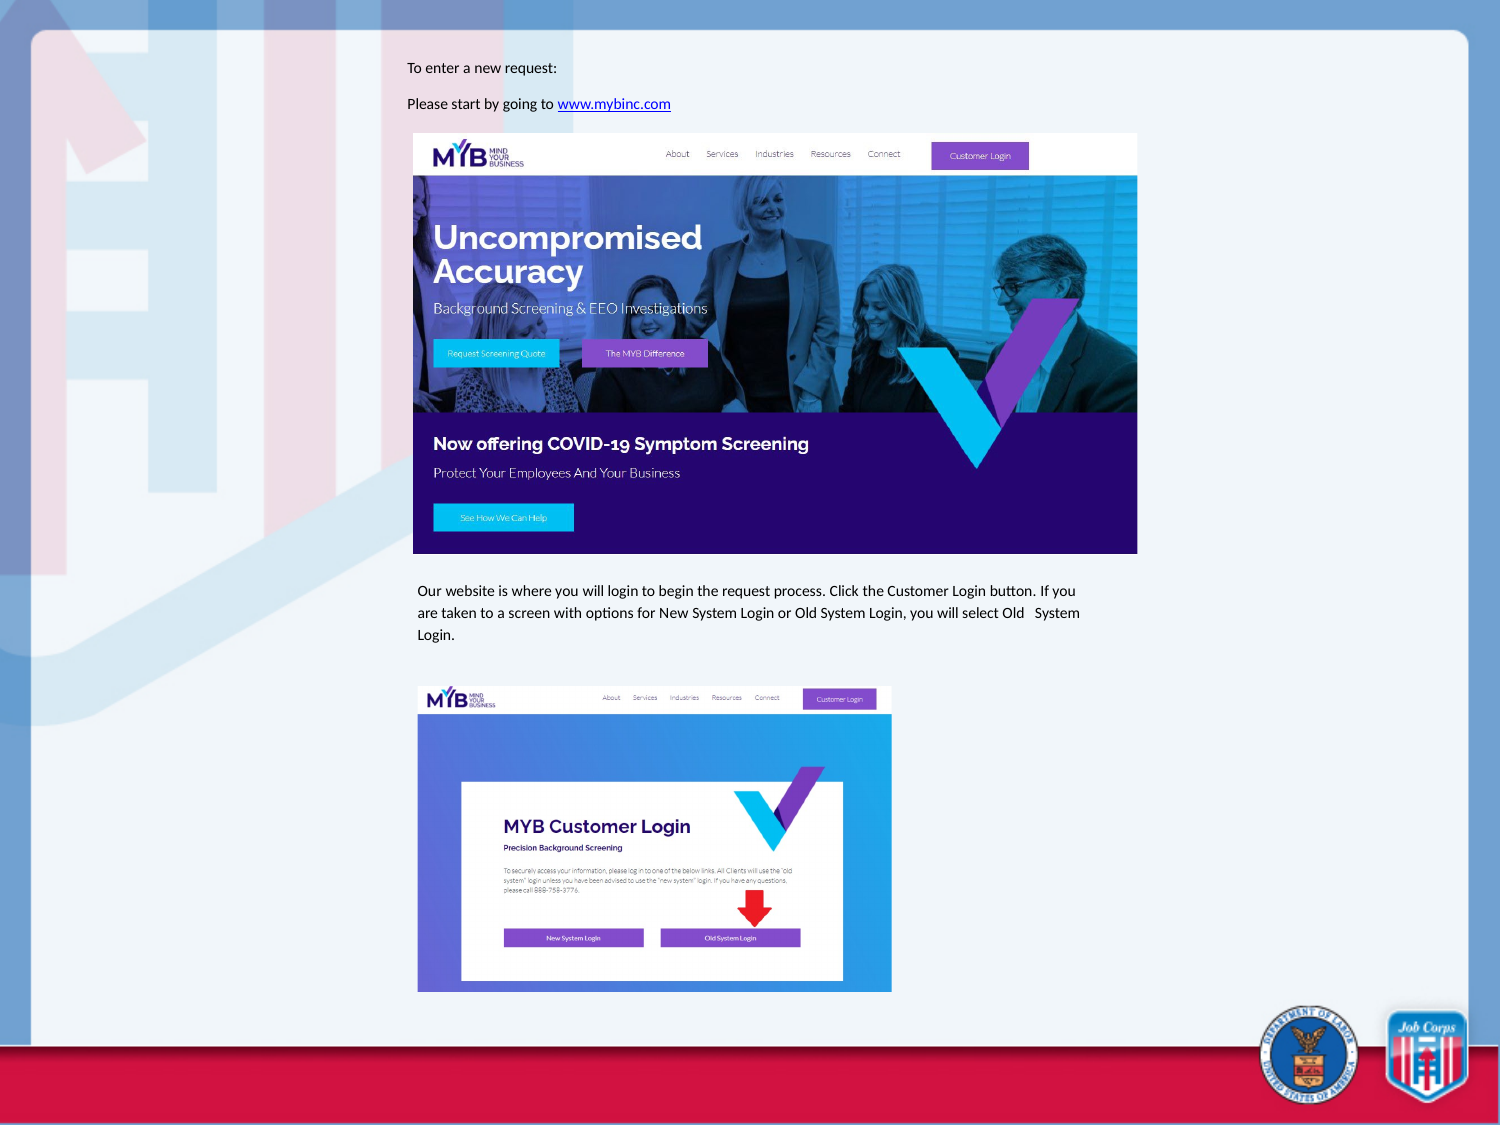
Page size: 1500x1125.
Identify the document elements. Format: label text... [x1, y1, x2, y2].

text_box Our website is where you will login to begin the request process. Click the Customer Login button. If you are taken to a screen with options for New System Login or Old System Login, you will select Old System Login. [416, 576, 1081, 644]
text_box To enter a new request: Please start by going to www.mybinc.com [406, 56, 676, 113]
text_box [413, 133, 1138, 555]
picture [0, 0, 1500, 1125]
text_box [417, 686, 892, 992]
